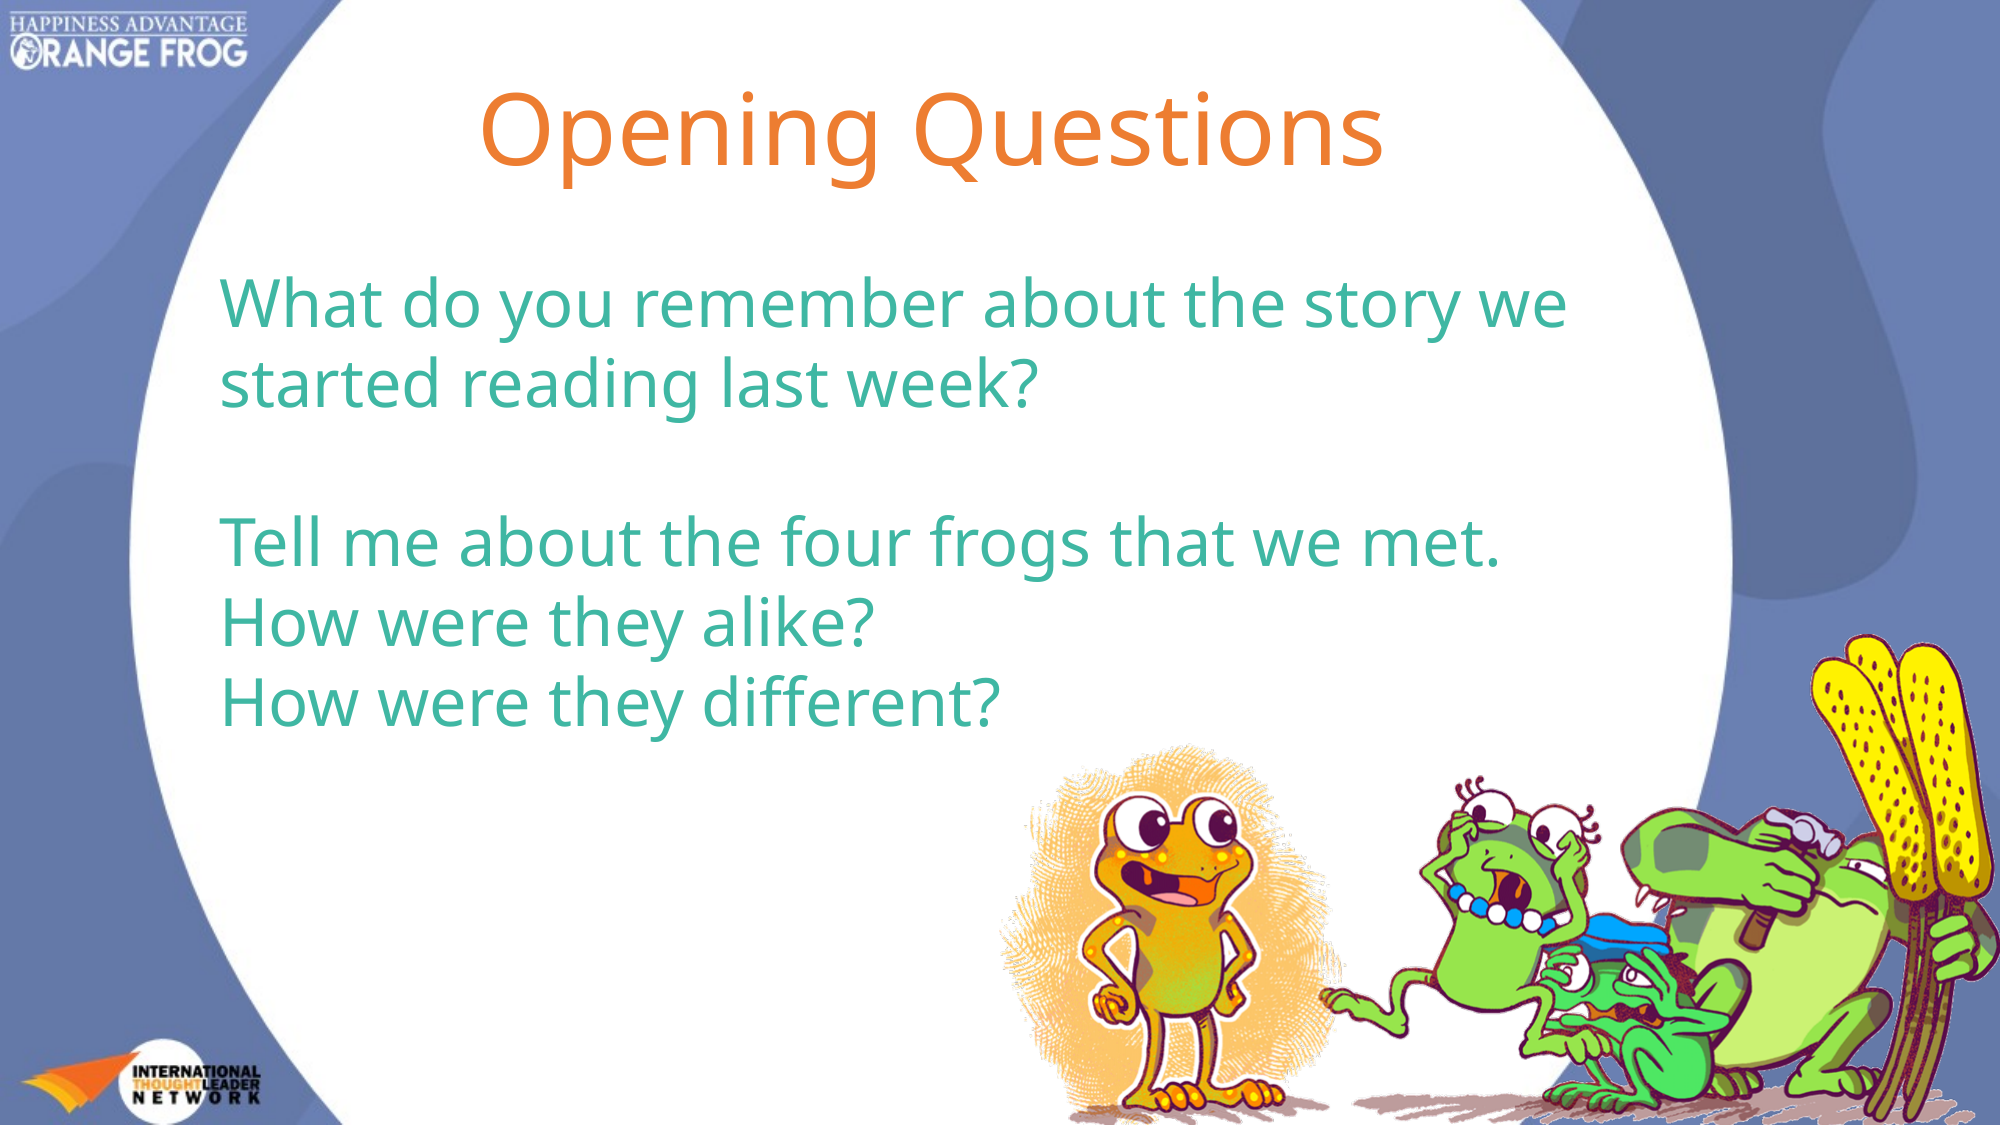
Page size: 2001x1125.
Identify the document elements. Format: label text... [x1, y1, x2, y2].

text_box Opening Questions [269, 58, 1596, 193]
picture [0, 0, 2000, 1125]
text_box What do you remember about the story we started reading last week? Tell me about the four frogs that we met. How were they alike? How were they different? [204, 252, 1660, 748]
